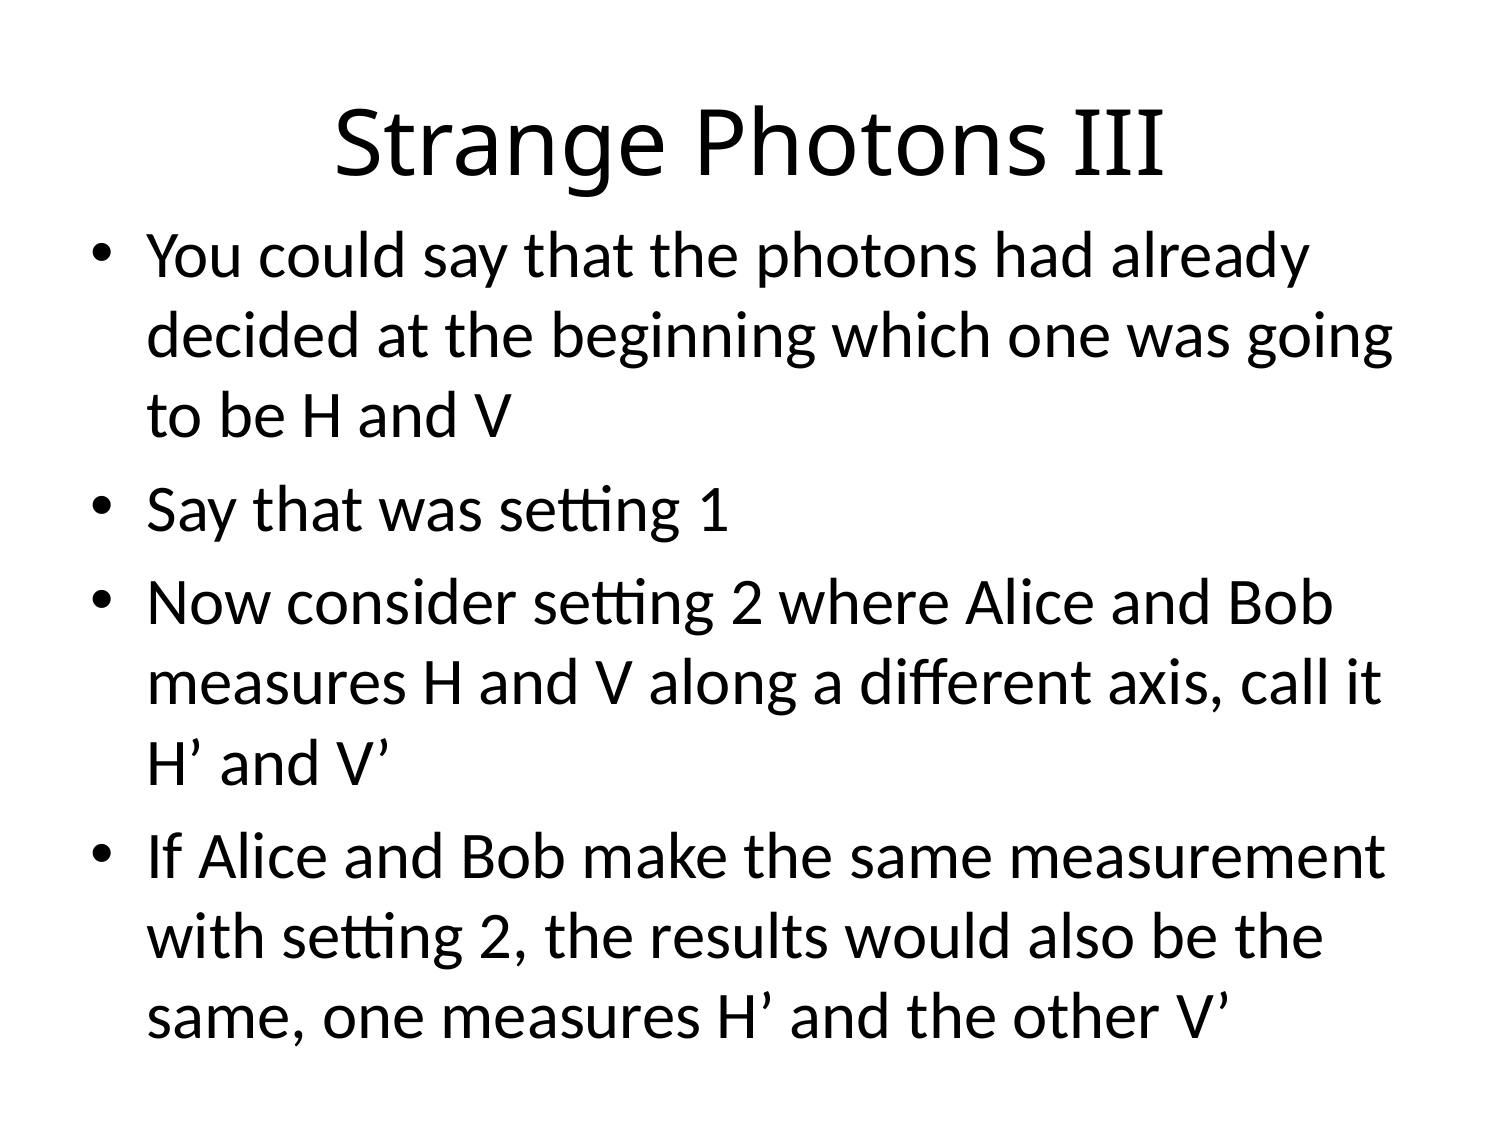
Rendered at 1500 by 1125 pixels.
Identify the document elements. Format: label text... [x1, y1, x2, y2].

title Strange Photons III [75, 45, 1425, 203]
list You could say that the photons had already decided at the beginning which one was going to be H and V Say that was setting 1 Now consider setting 2 where Alice and Bob measures H and V along a different axis, call it H’ and V’ If Alice and Bob make the same measurement with setting 2, the results would also be the same, one measures H’ and the other V’ [75, 203, 1425, 1125]
